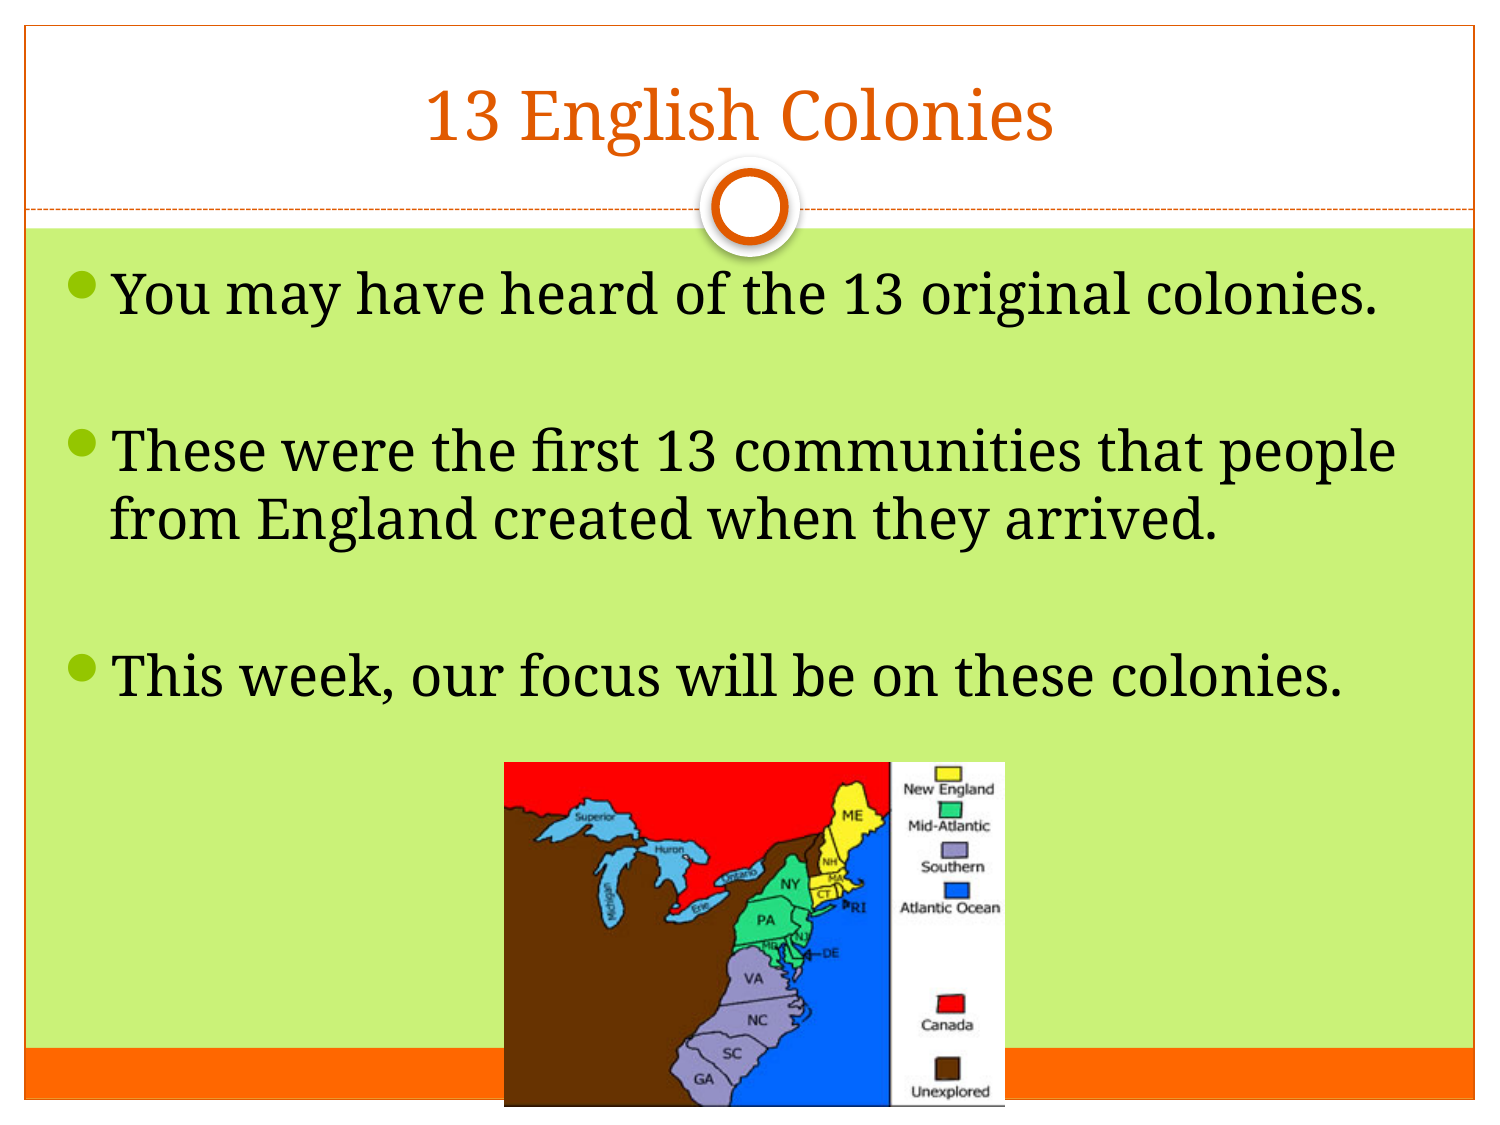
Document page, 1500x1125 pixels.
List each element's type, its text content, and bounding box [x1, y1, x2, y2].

title 13 English Colonies [49, 37, 1450, 162]
picture [504, 762, 1005, 1107]
list You may have heard of the 13 original colonies. These were the first 13 communities that people from England created when they arrived. This week, our focus will be on these colonies. [49, 250, 1445, 1001]
